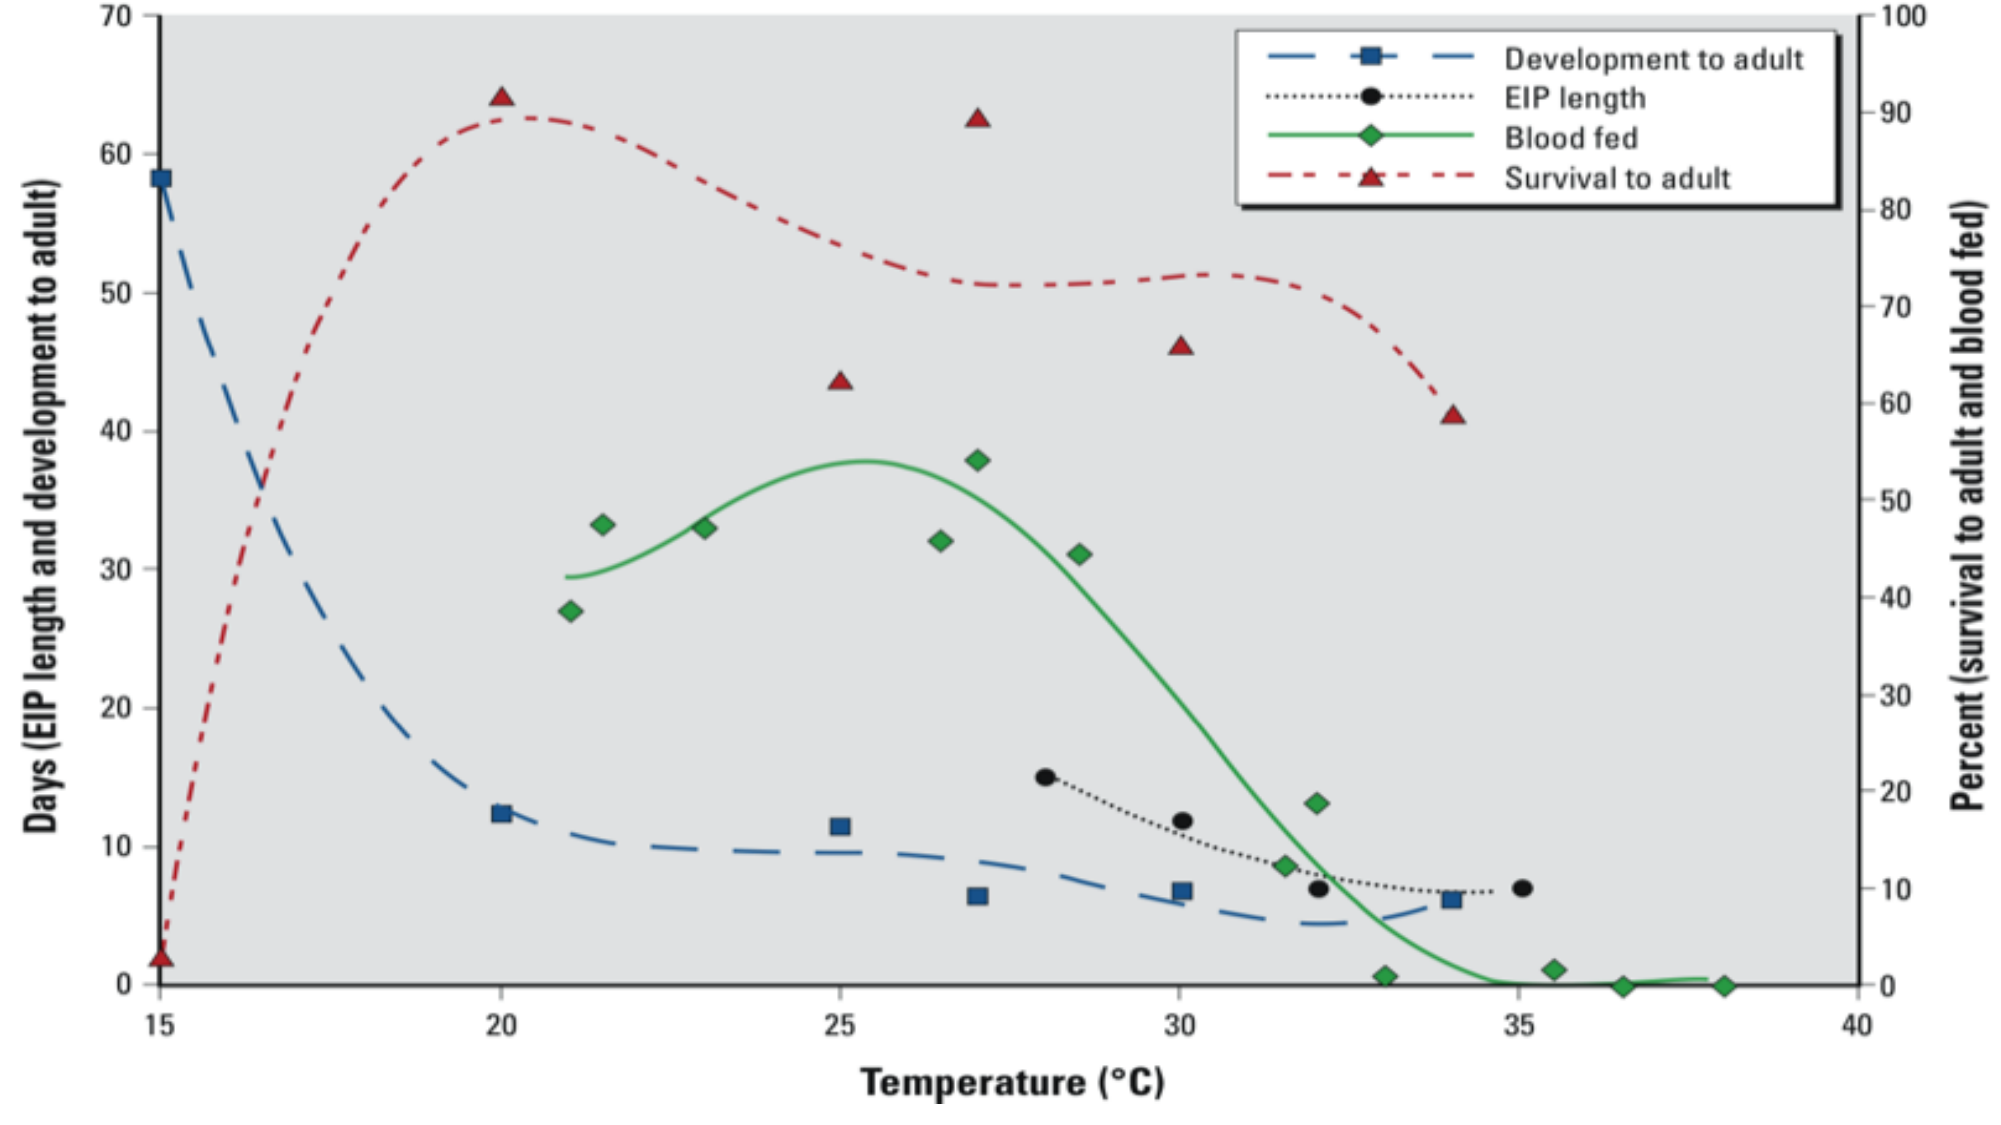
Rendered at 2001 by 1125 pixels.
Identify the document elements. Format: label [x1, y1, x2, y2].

list [19, 0, 2000, 1105]
